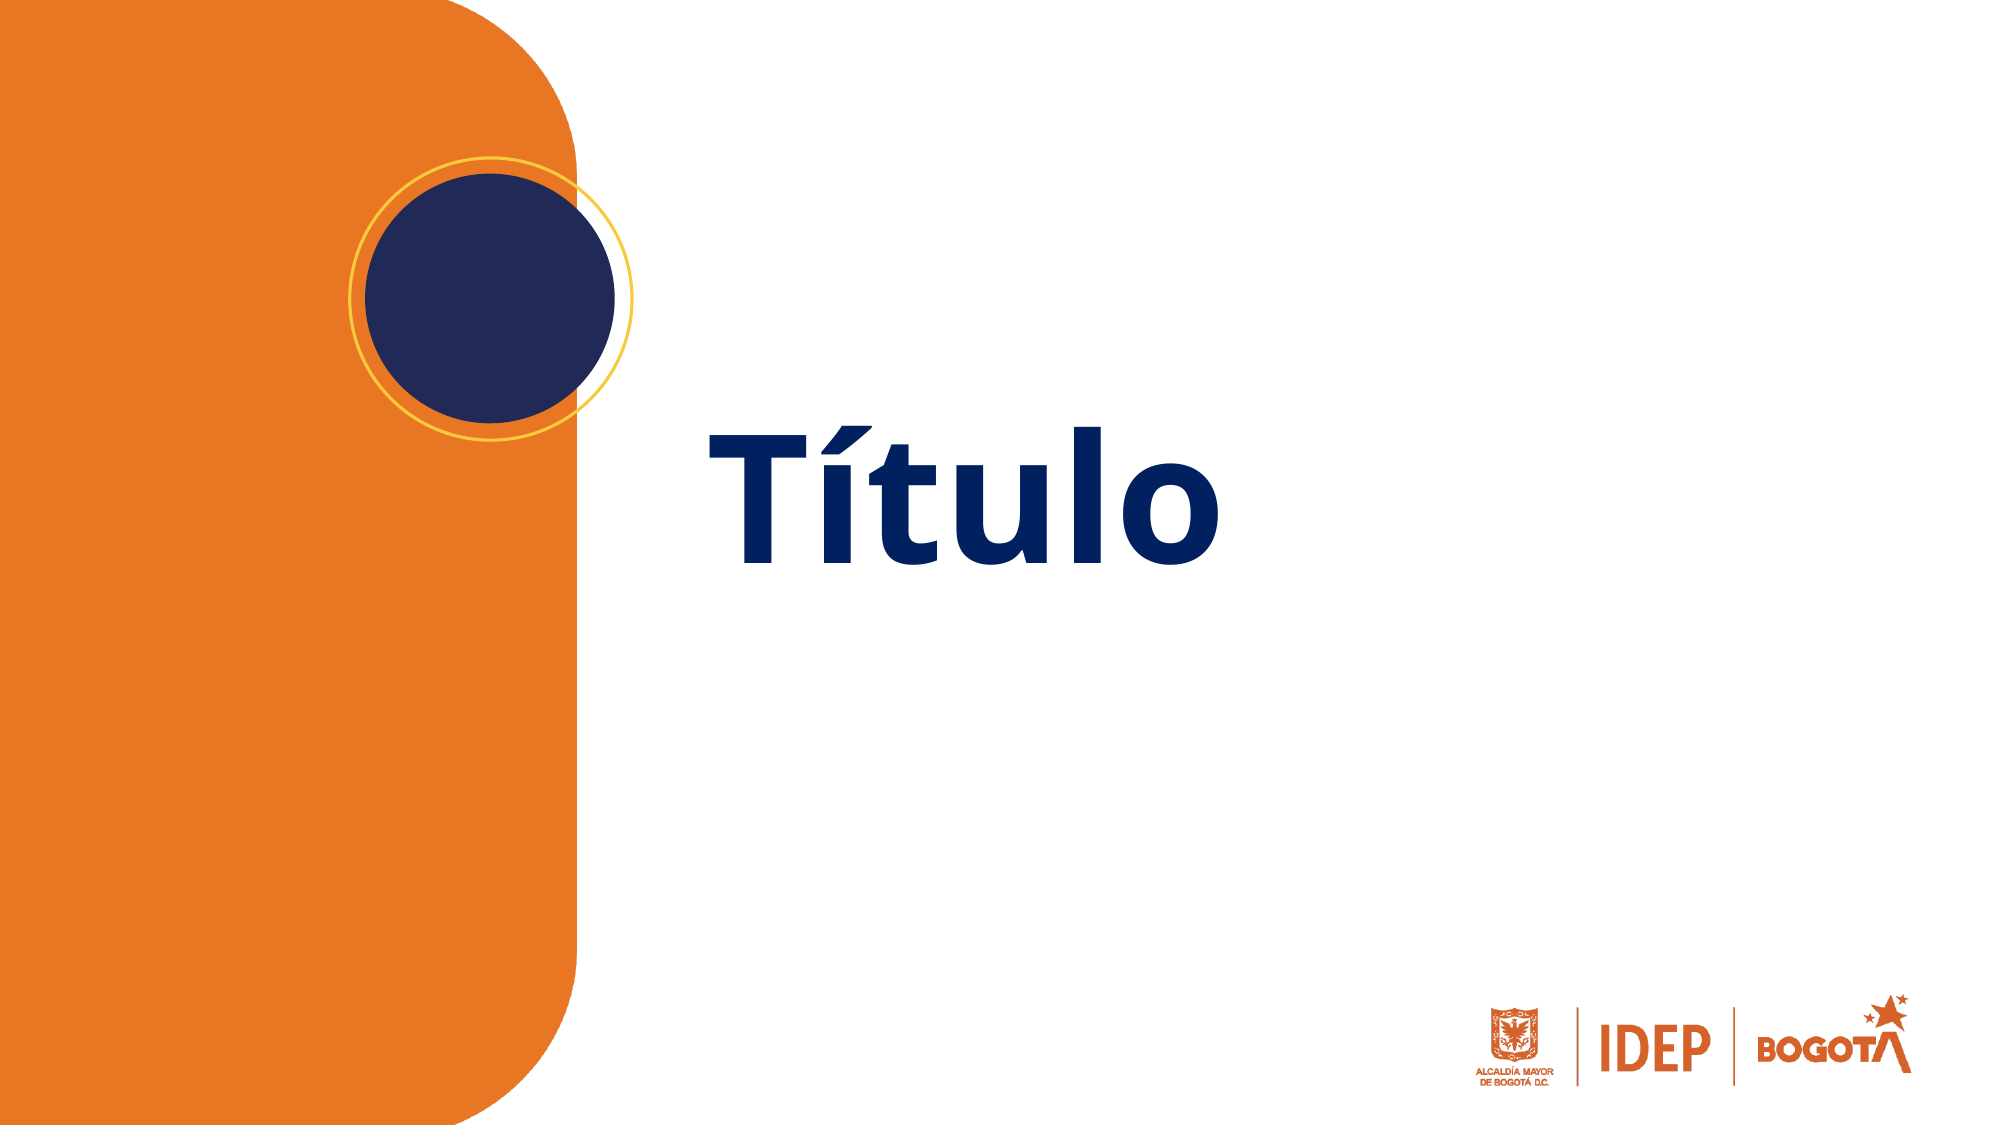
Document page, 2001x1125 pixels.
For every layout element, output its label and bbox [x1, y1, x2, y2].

picture [352, 160, 577, 438]
picture [0, 0, 577, 1125]
picture [1436, 976, 1945, 1105]
